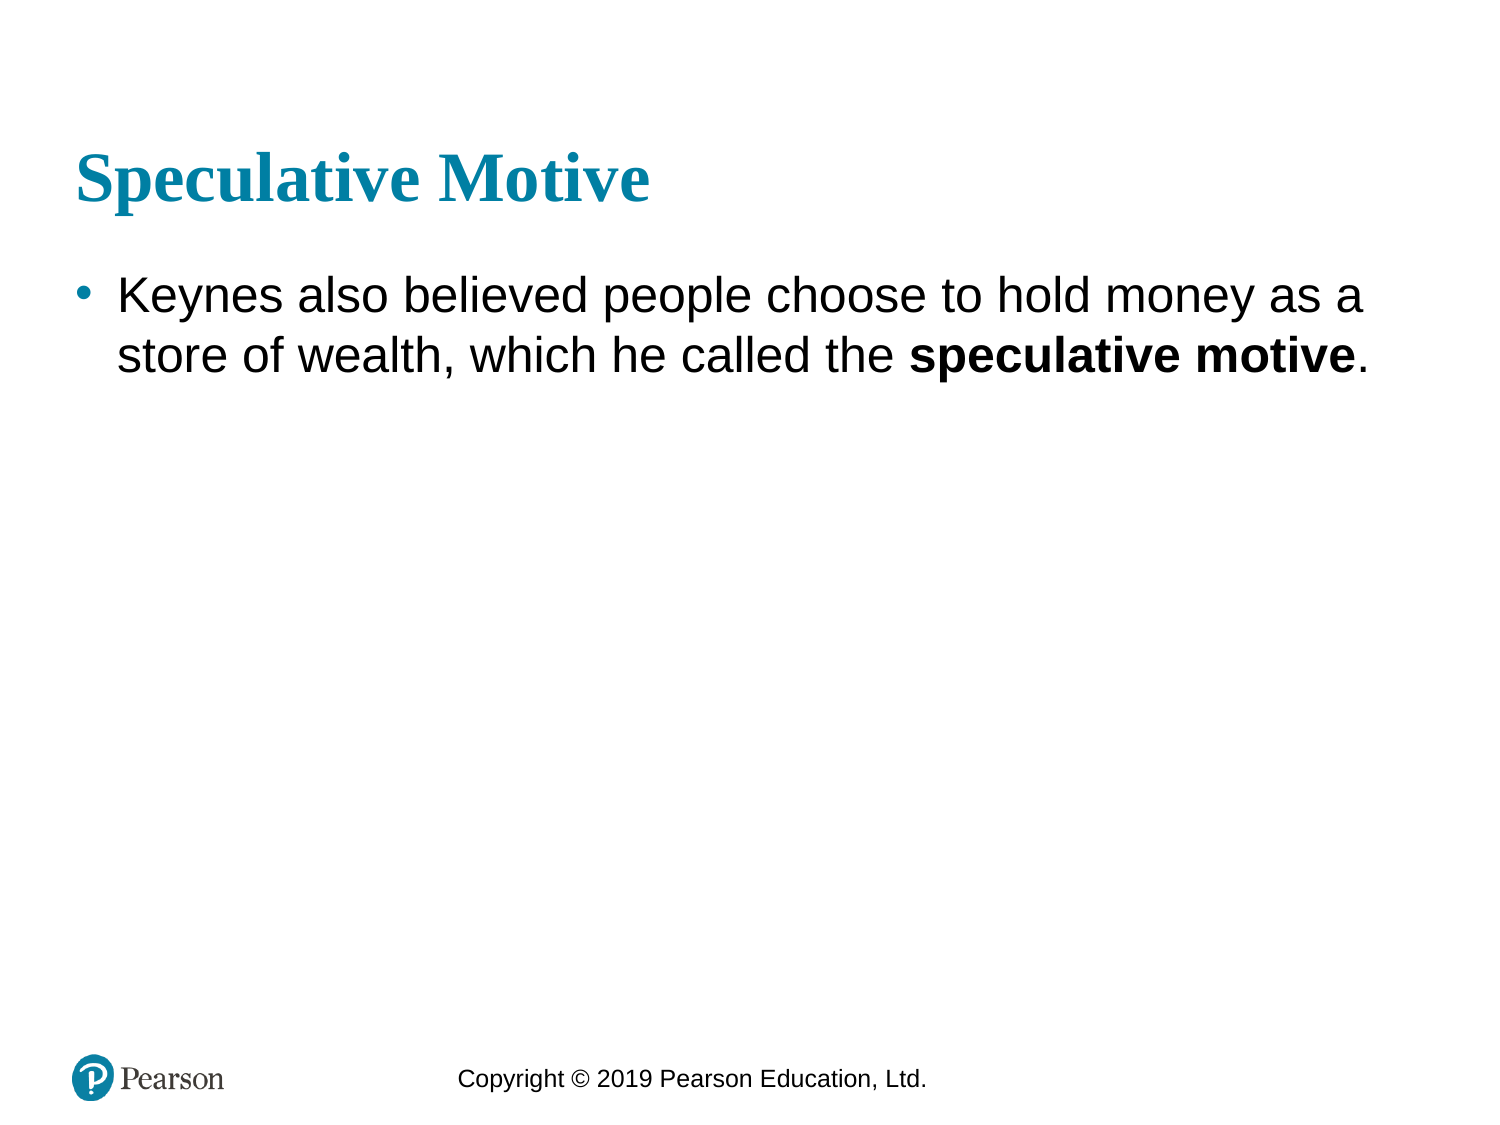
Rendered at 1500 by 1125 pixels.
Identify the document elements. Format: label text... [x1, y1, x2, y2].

title Speculative Motive [75, 35, 1425, 216]
picture [72, 1054, 89, 1072]
list Keynes also believed people choose to hold money as a store of wealth, which he called the speculative motive. [75, 262, 1425, 1005]
picture [81, 1064, 107, 1089]
picture [99, 1054, 224, 1101]
picture [72, 1087, 83, 1101]
